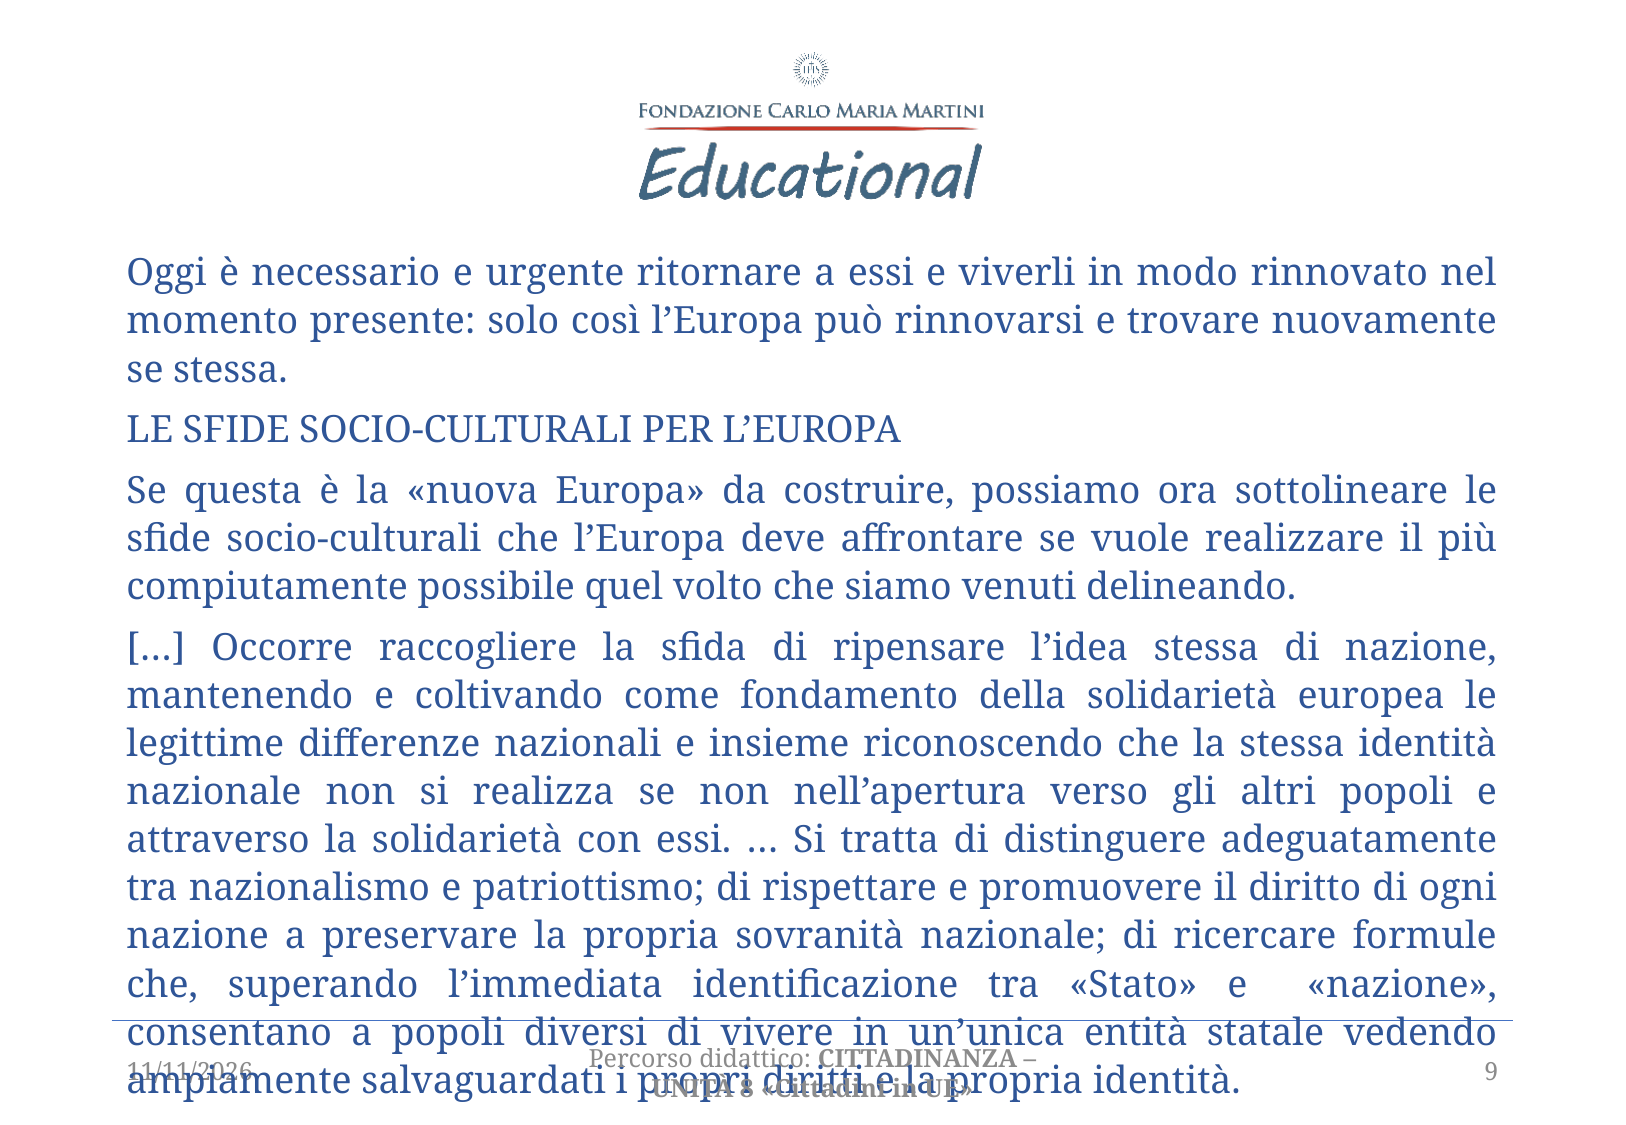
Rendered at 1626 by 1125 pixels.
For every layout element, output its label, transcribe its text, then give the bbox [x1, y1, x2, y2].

text_box Oggi è necessario e urgente ritornare a essi e viverli in modo rinnovato nel momento presente: solo così l’Europa può rinnovarsi e trovare nuovamente se stessa. LE SFIDE SOCIO-CULTURALI PER L’EUROPA Se questa è la «nuova Europa» da costruire, possiamo ora sottolineare le sfide socio-culturali che l’Europa deve affrontare se vuole realizzare il più compiutamente possibile quel volto che siamo venuti delineando. […] Occorre raccogliere la sfida di ripensare l’idea stessa di nazione, mantenendo e coltivando come fondamento della solidarietà europea le legittime differenze nazionali e insieme riconoscendo che la stessa identità nazionale non si realizza se non nell’apertura verso gli altri popoli e attraverso la solidarietà con essi. … Si tratta di distinguere adeguatamente tra nazionalismo e patriottismo; di rispettare e promuovere il diritto di ogni nazione a preservare la propria sovranità nazionale; di ricercare formule che, superando l’immediata identificazione tra «Stato» e «nazione», consentano a popoli diversi di vivere in un’unica entità statale vedendo ampiamente salvaguardati i propri diritti e la propria identità. [111, 237, 1514, 1109]
footer Percorso didattico: CITTADINANZA – unità 8 «Cittadini in UE» [538, 1042, 1087, 1103]
picture [632, 49, 993, 210]
